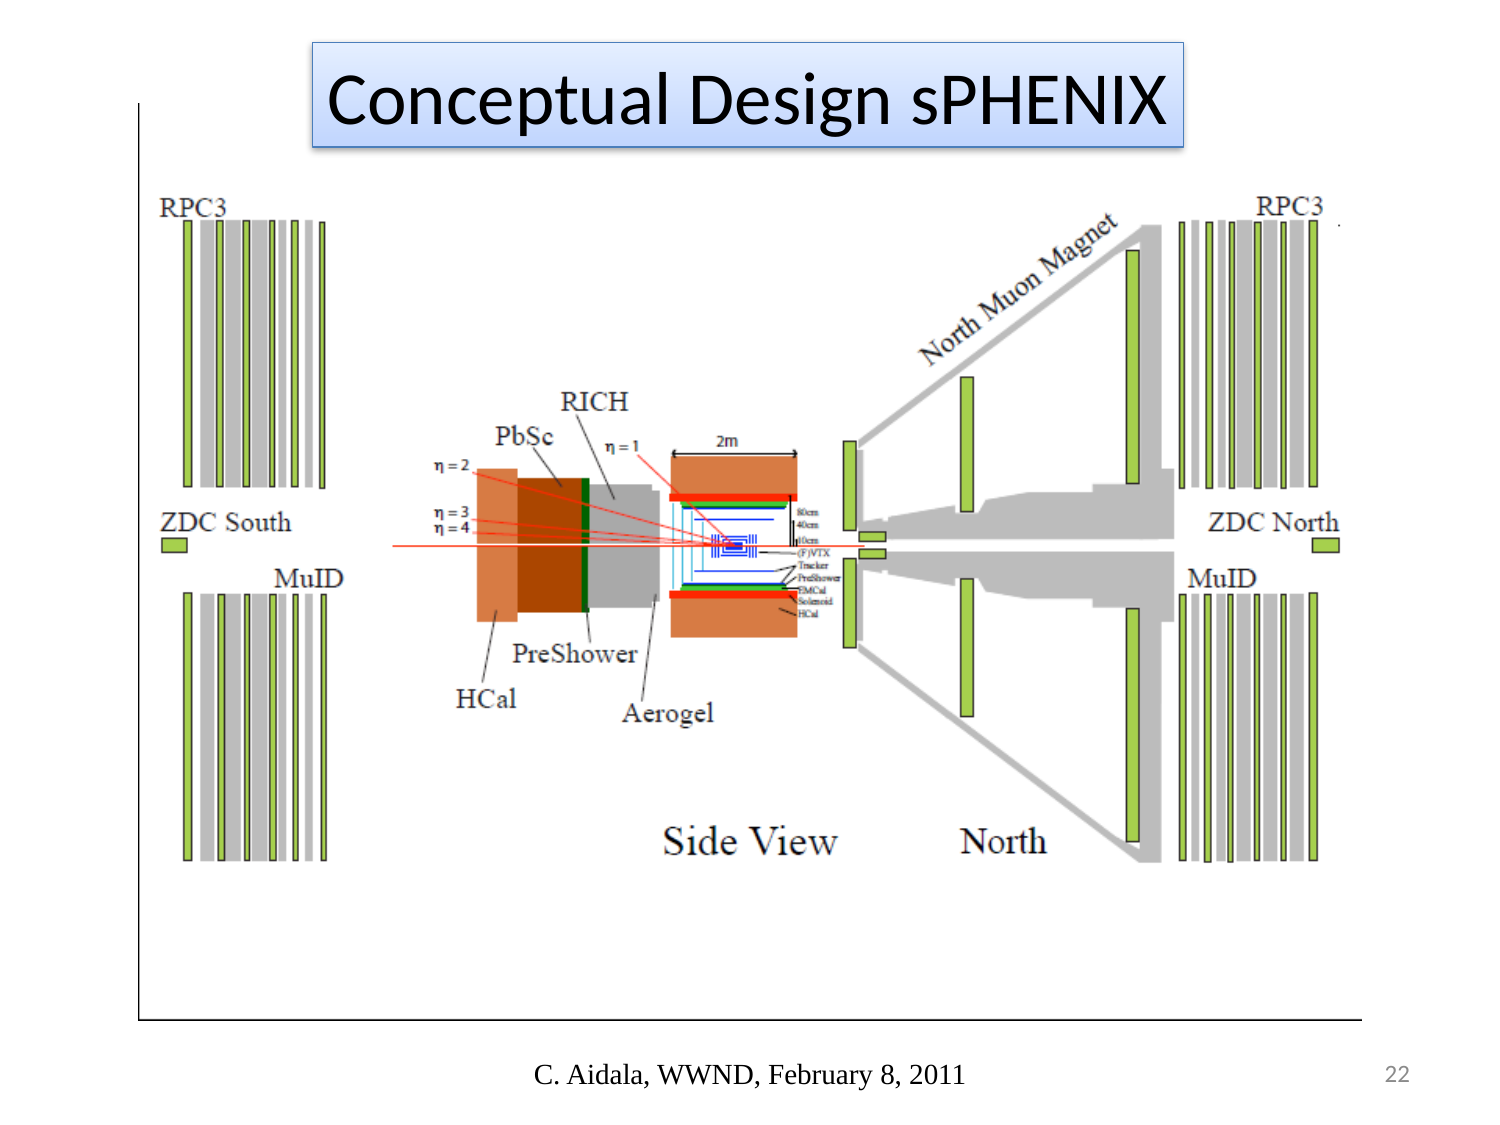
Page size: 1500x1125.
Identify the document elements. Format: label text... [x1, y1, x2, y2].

picture [138, 103, 1362, 1022]
slide_number 22 [1074, 1042, 1425, 1103]
footer C. Aidala, WWND, February 8, 2011 [512, 1042, 988, 1103]
text_box Conceptual Design sPHENIX [312, 42, 1184, 101]
